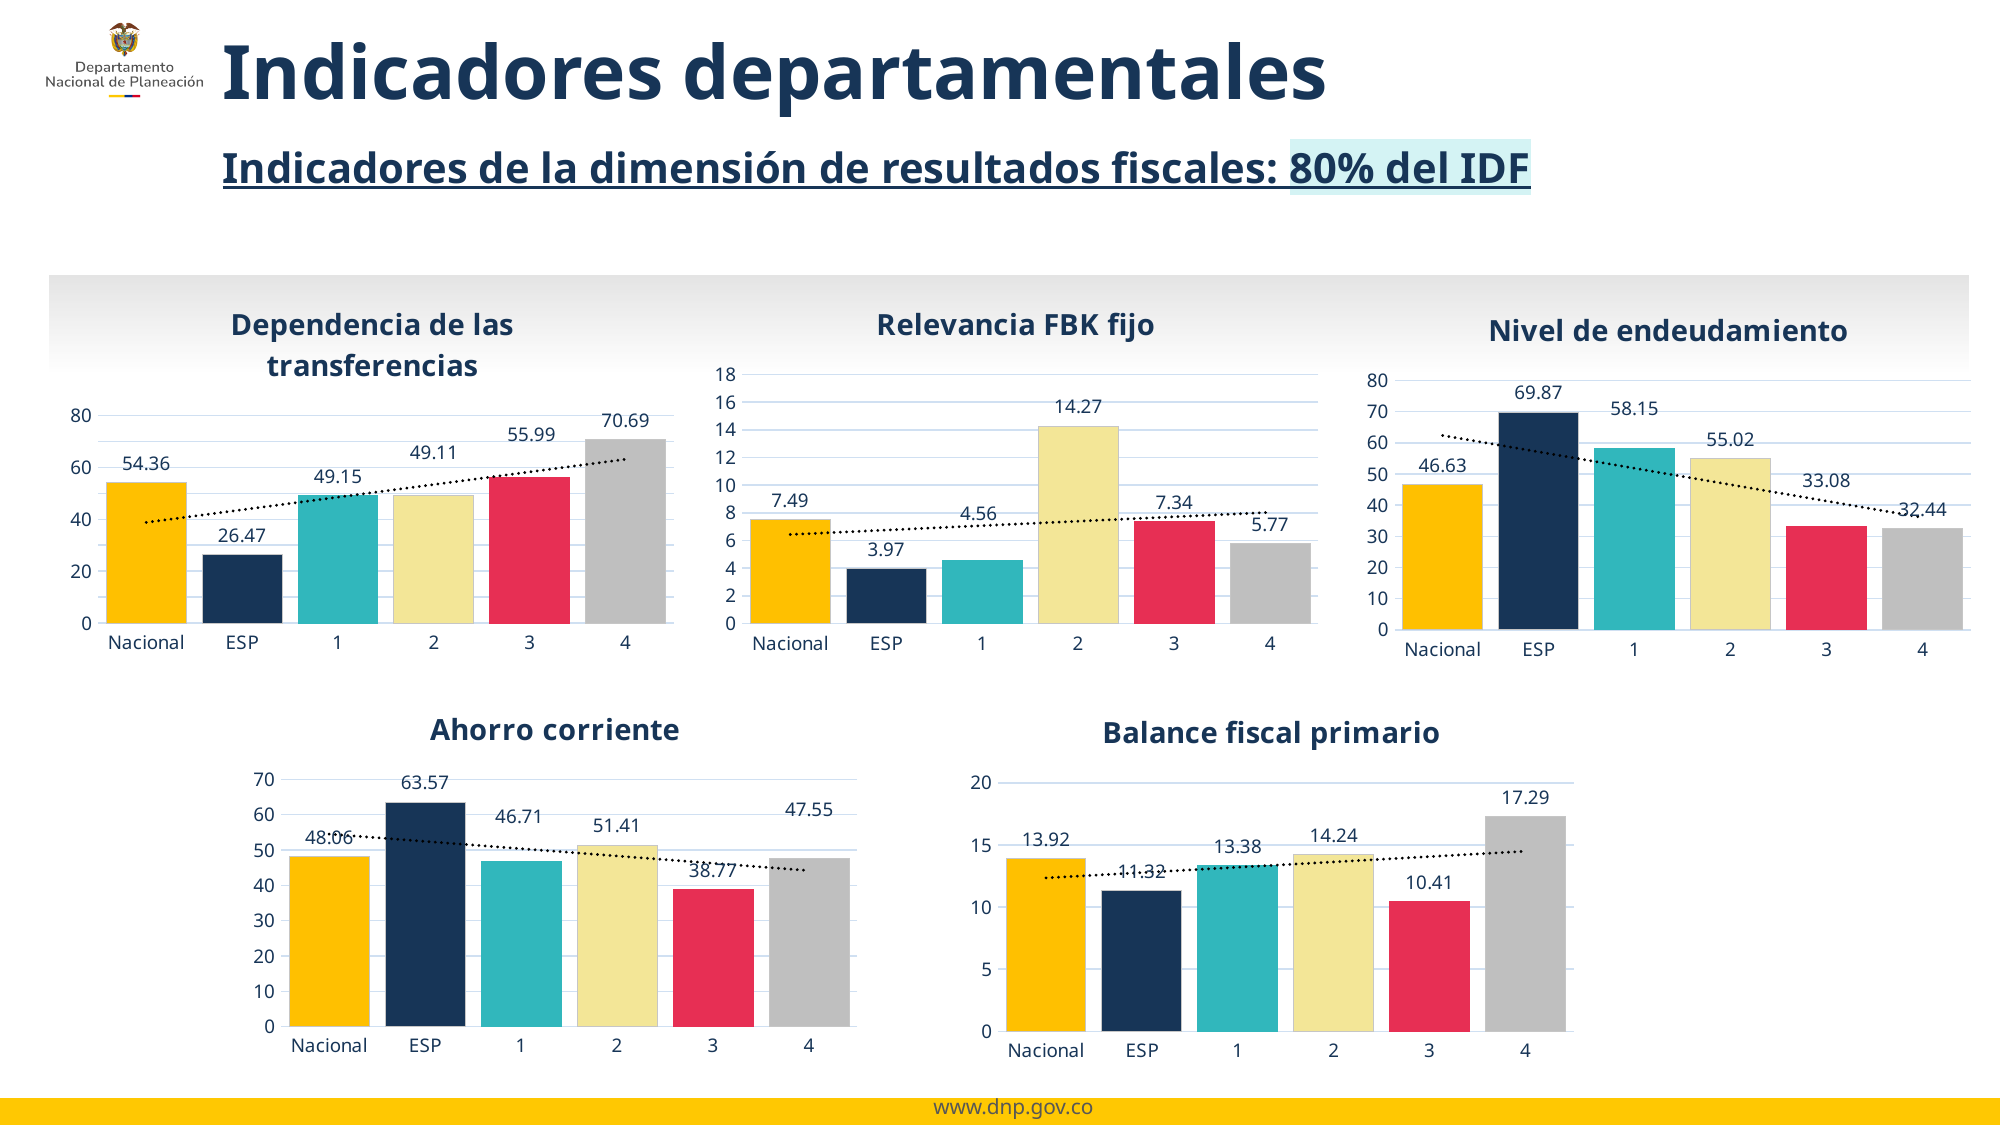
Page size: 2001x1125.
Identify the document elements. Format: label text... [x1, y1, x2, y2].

chart [1354, 285, 1984, 671]
chart [957, 688, 1587, 1072]
chart [57, 280, 687, 664]
chart [240, 684, 870, 1067]
picture [22, 0, 227, 115]
chart [701, 279, 1331, 664]
text_box Indicadores de la dimensión de resultados fiscales: 80% del IDF [207, 133, 1747, 199]
text_box [49, 274, 1970, 372]
text_box Indicadores departamentales [207, 27, 1708, 124]
